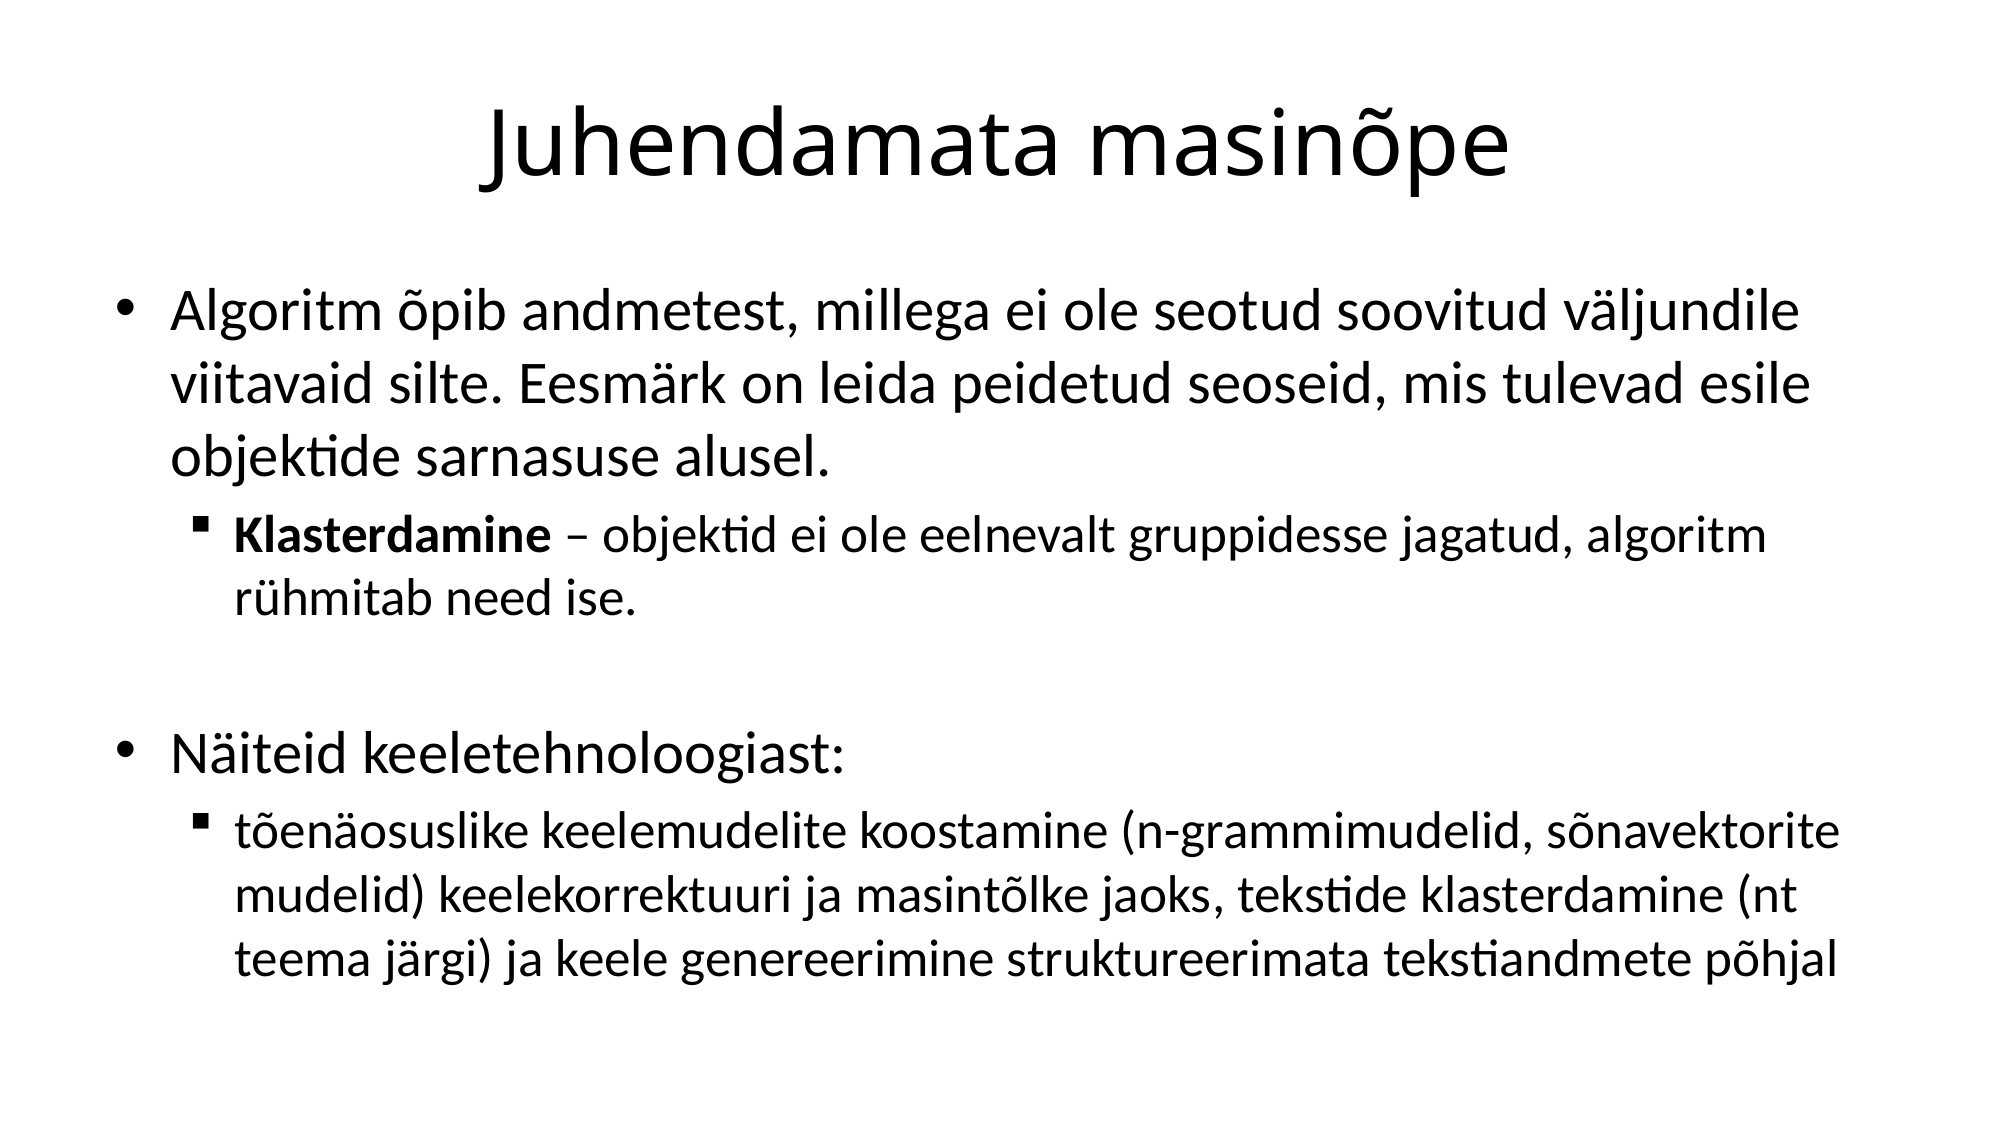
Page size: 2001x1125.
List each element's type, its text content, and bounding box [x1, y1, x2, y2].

list Algoritm õpib andmetest, millega ei ole seotud soovitud väljundile viitavaid silte. Eesmärk on leida peidetud seoseid, mis tulevad esile objektide sarnasuse alusel. Klasterdamine – objektid ei ole eelnevalt gruppidesse jagatud, algoritm rühmitab need ise. Näiteid keeletehnoloogiast: tõenäosuslike keelemudelite koostamine (n-grammimudelid, sõnavektorite mudelid) keelekorrektuuri ja masintõlke jaoks, tekstide klasterdamine (nt teema järgi) ja keele genereerimine struktureerimata tekstiandmete põhjal [99, 262, 1900, 1048]
title Juhendamata masinõpe [99, 45, 1900, 233]
